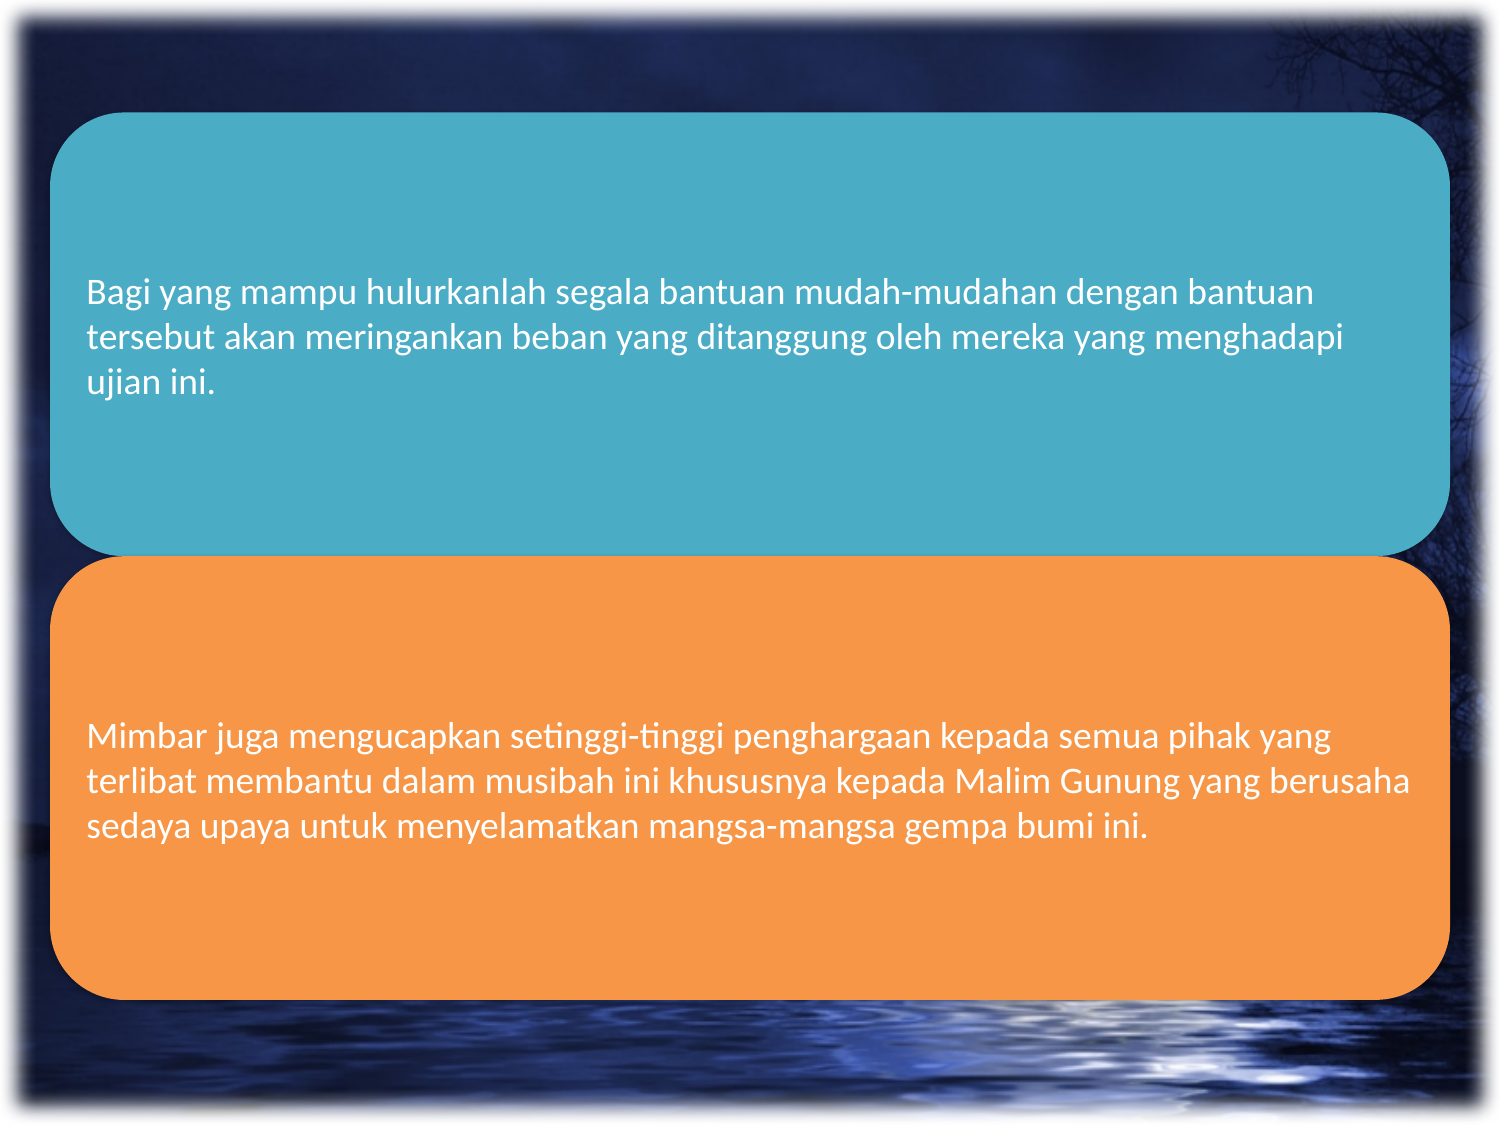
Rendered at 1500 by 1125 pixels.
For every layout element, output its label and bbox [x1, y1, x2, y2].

picture [0, 0, 1500, 1125]
text_box [49, 112, 1451, 1001]
